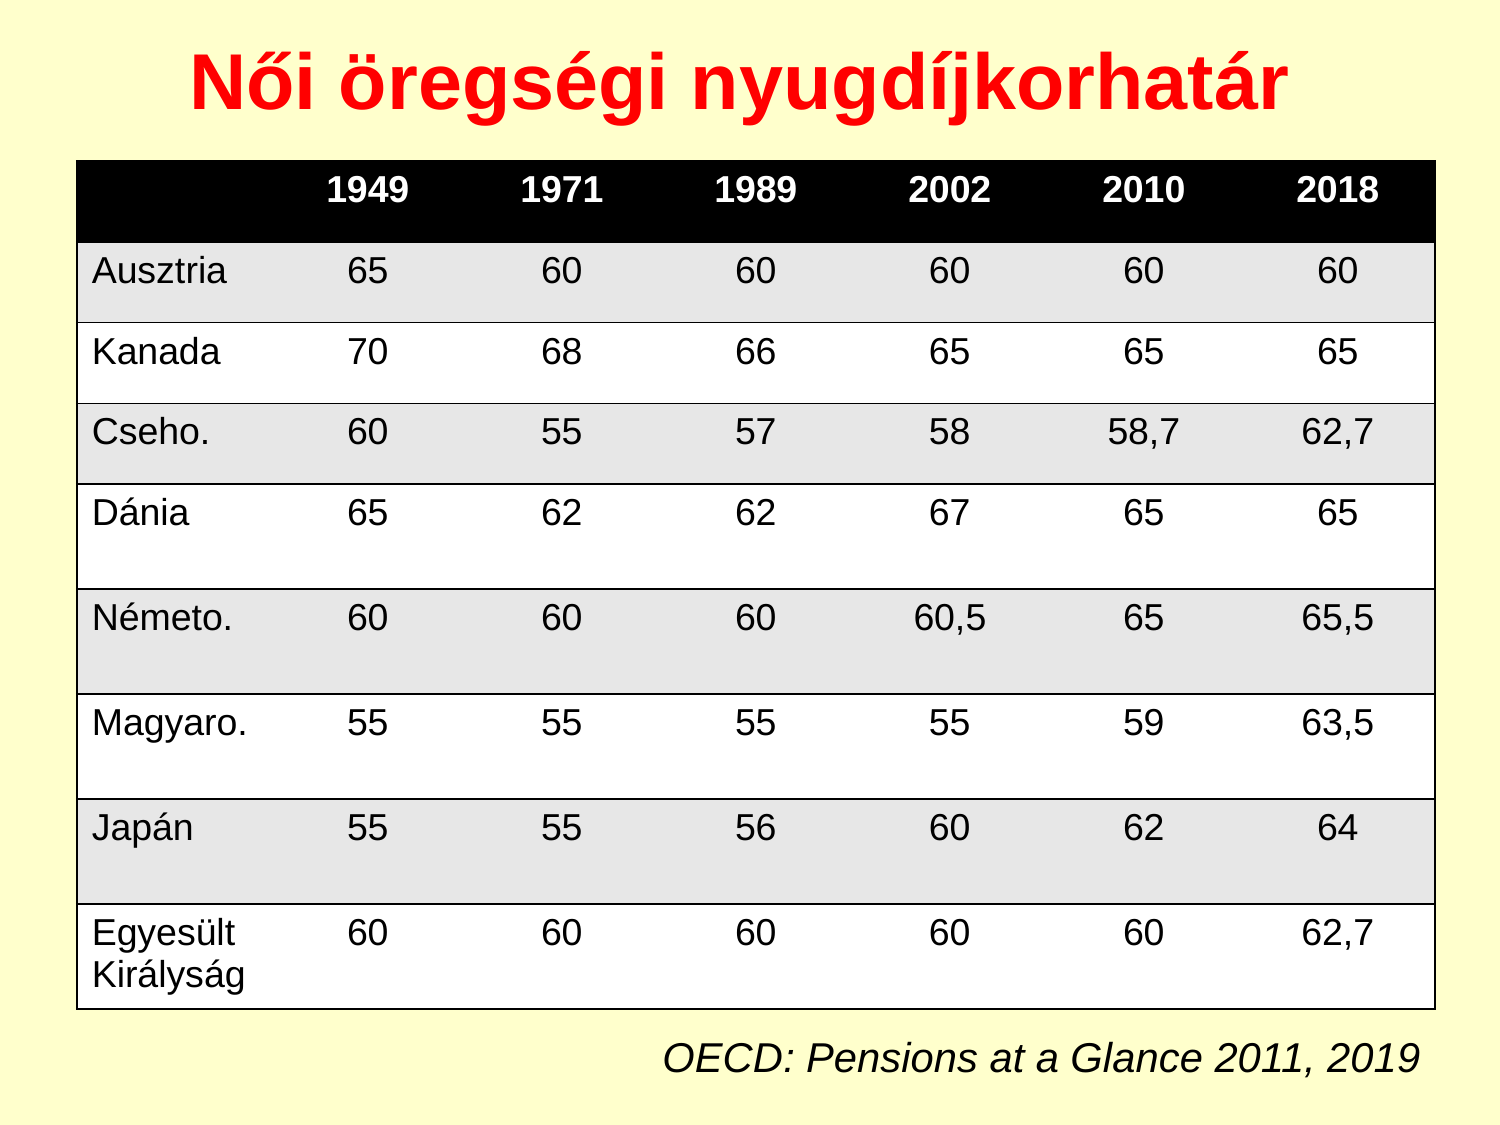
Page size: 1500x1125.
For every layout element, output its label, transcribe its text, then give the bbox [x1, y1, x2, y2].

table_cell 55 [853, 695, 1047, 798]
table_cell 58 [853, 404, 1047, 483]
table_cell 55 [271, 800, 465, 903]
table_cell 60 [1047, 243, 1241, 322]
table_cell 63,5 [1241, 695, 1434, 798]
table_cell 60 [1047, 905, 1241, 1008]
table_cell 55 [465, 404, 659, 483]
table_cell 58,7 [1047, 404, 1241, 483]
table_cell 60,5 [853, 590, 1047, 693]
table_header [78, 162, 271, 241]
table_cell 55 [271, 695, 465, 798]
table_cell 60 [465, 905, 659, 1008]
table_cell 65 [1241, 485, 1434, 588]
table_cell 60 [271, 404, 465, 483]
table_cell 62 [1047, 800, 1241, 903]
table_cell 60 [853, 905, 1047, 1008]
table_cell 65 [271, 485, 465, 588]
table_cell 60 [853, 800, 1047, 903]
table_cell Magyaro. [78, 695, 271, 798]
table_cell 65 [1047, 590, 1241, 693]
table_header 2018 [1241, 162, 1434, 241]
table_cell 55 [465, 695, 659, 798]
table_cell Dánia [78, 485, 271, 588]
table_cell 65 [853, 323, 1047, 403]
table_cell 60 [271, 905, 465, 1008]
table_header 1989 [659, 162, 853, 241]
table_cell 66 [659, 323, 853, 403]
table_cell 64 [1241, 800, 1434, 903]
table_header 2002 [853, 162, 1047, 241]
table_cell 60 [659, 243, 853, 322]
table_cell Kanada [78, 323, 271, 403]
text_box OECD: Pensions at a Glance 2011, 2019 [52, 1023, 1436, 1094]
table_cell 55 [465, 800, 659, 903]
table_cell 65 [1047, 485, 1241, 588]
table_cell Németo. [78, 590, 271, 693]
table_cell 57 [659, 404, 853, 483]
title Női öregségi nyugdíjkorhatár [64, 7, 1415, 149]
table_cell Egyesült Királyság [78, 905, 271, 1008]
table_cell 60 [853, 243, 1047, 322]
table_cell 65 [271, 243, 465, 322]
table_cell 60 [271, 590, 465, 693]
table_cell Japán [78, 800, 271, 903]
table_cell 62 [465, 485, 659, 588]
table_cell 68 [465, 323, 659, 403]
table_cell 62,7 [1241, 905, 1434, 1008]
table_cell 62,7 [1241, 404, 1434, 483]
table_cell 70 [271, 323, 465, 403]
table_cell 60 [659, 905, 853, 1008]
table_cell 67 [853, 485, 1047, 588]
table_cell 65 [1241, 323, 1434, 403]
table_cell 60 [465, 243, 659, 322]
table_cell 60 [659, 590, 853, 693]
table_cell Ausztria [78, 243, 271, 322]
table_cell Cseho. [78, 404, 271, 483]
table_cell 65,5 [1241, 590, 1434, 693]
table_cell 60 [1241, 243, 1434, 322]
table_cell 59 [1047, 695, 1241, 798]
table_cell 65 [1047, 323, 1241, 403]
table_cell 56 [659, 800, 853, 903]
table_header 1949 [271, 162, 465, 241]
table_cell 60 [465, 590, 659, 693]
table_cell 62 [659, 485, 853, 588]
table_header 2010 [1047, 162, 1241, 241]
table_cell 55 [659, 695, 853, 798]
table_header 1971 [465, 162, 659, 241]
